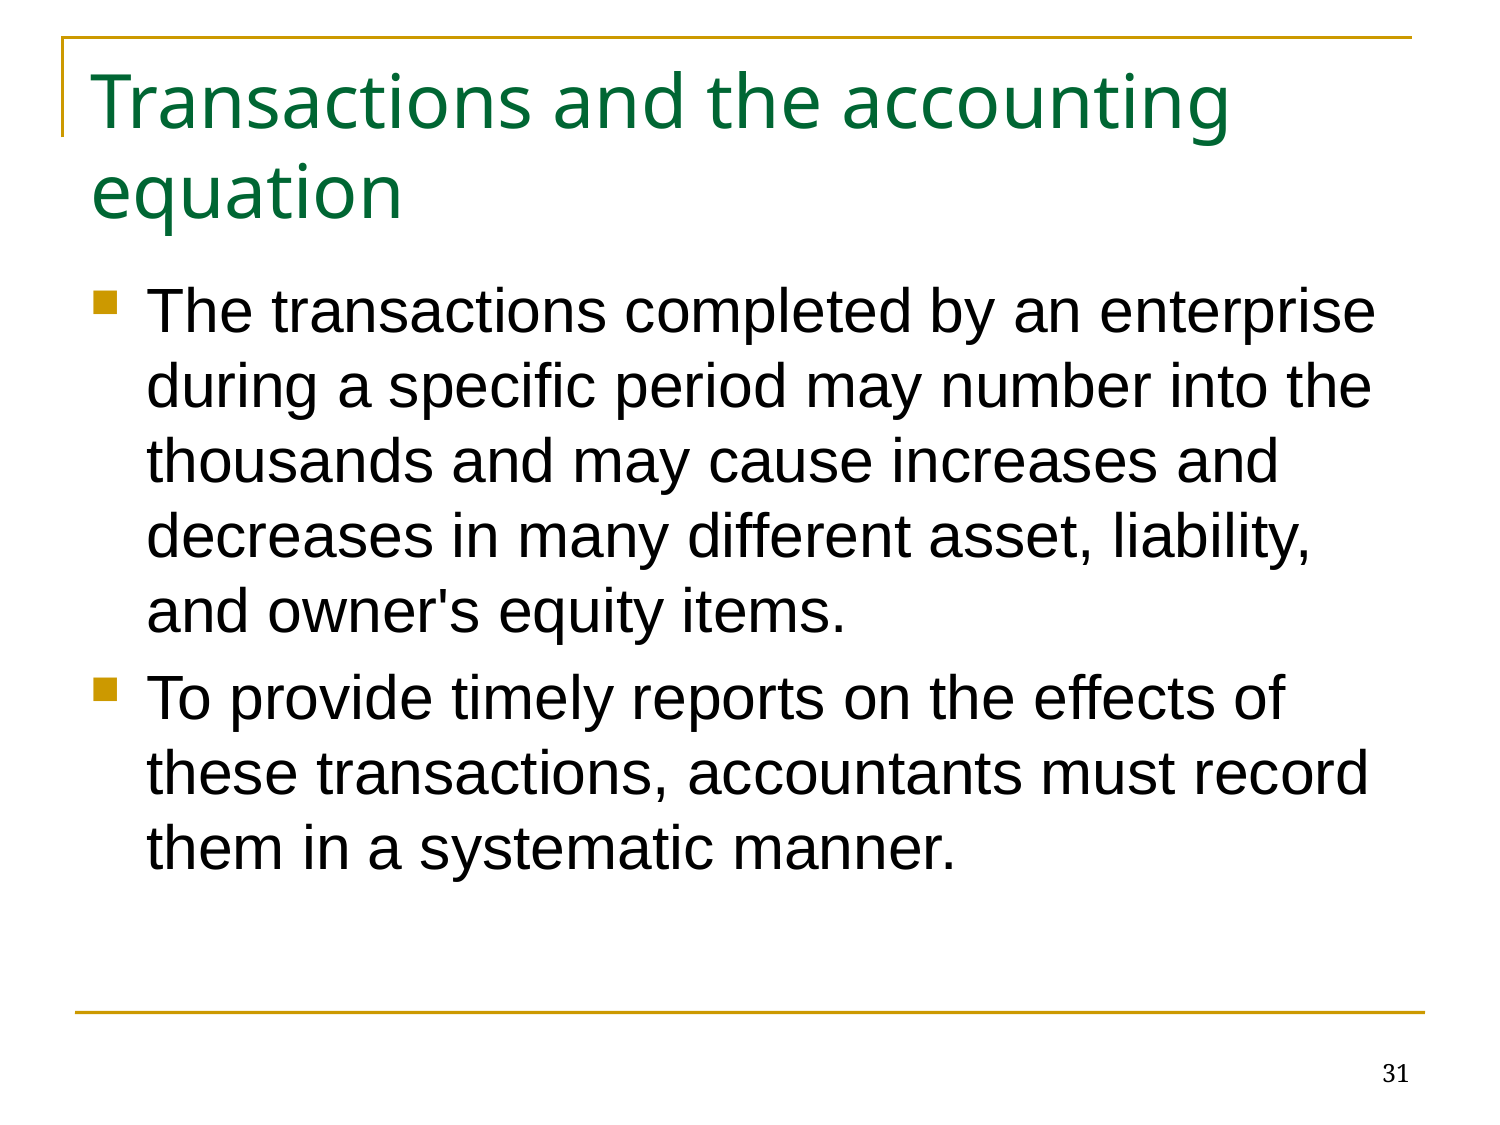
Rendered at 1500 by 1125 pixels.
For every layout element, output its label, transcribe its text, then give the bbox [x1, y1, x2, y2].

slide_number 31 [1074, 1023, 1426, 1100]
list The transactions completed by an enterprise during a specific period may number into the thousands and may cause increases and decreases in many different asset, liability, and owner's equity items. To provide timely reports on the effects of these transactions, accountants must record them in a systematic manner. [74, 262, 1426, 1006]
title Transactions and the accounting equation [74, 45, 1426, 233]
